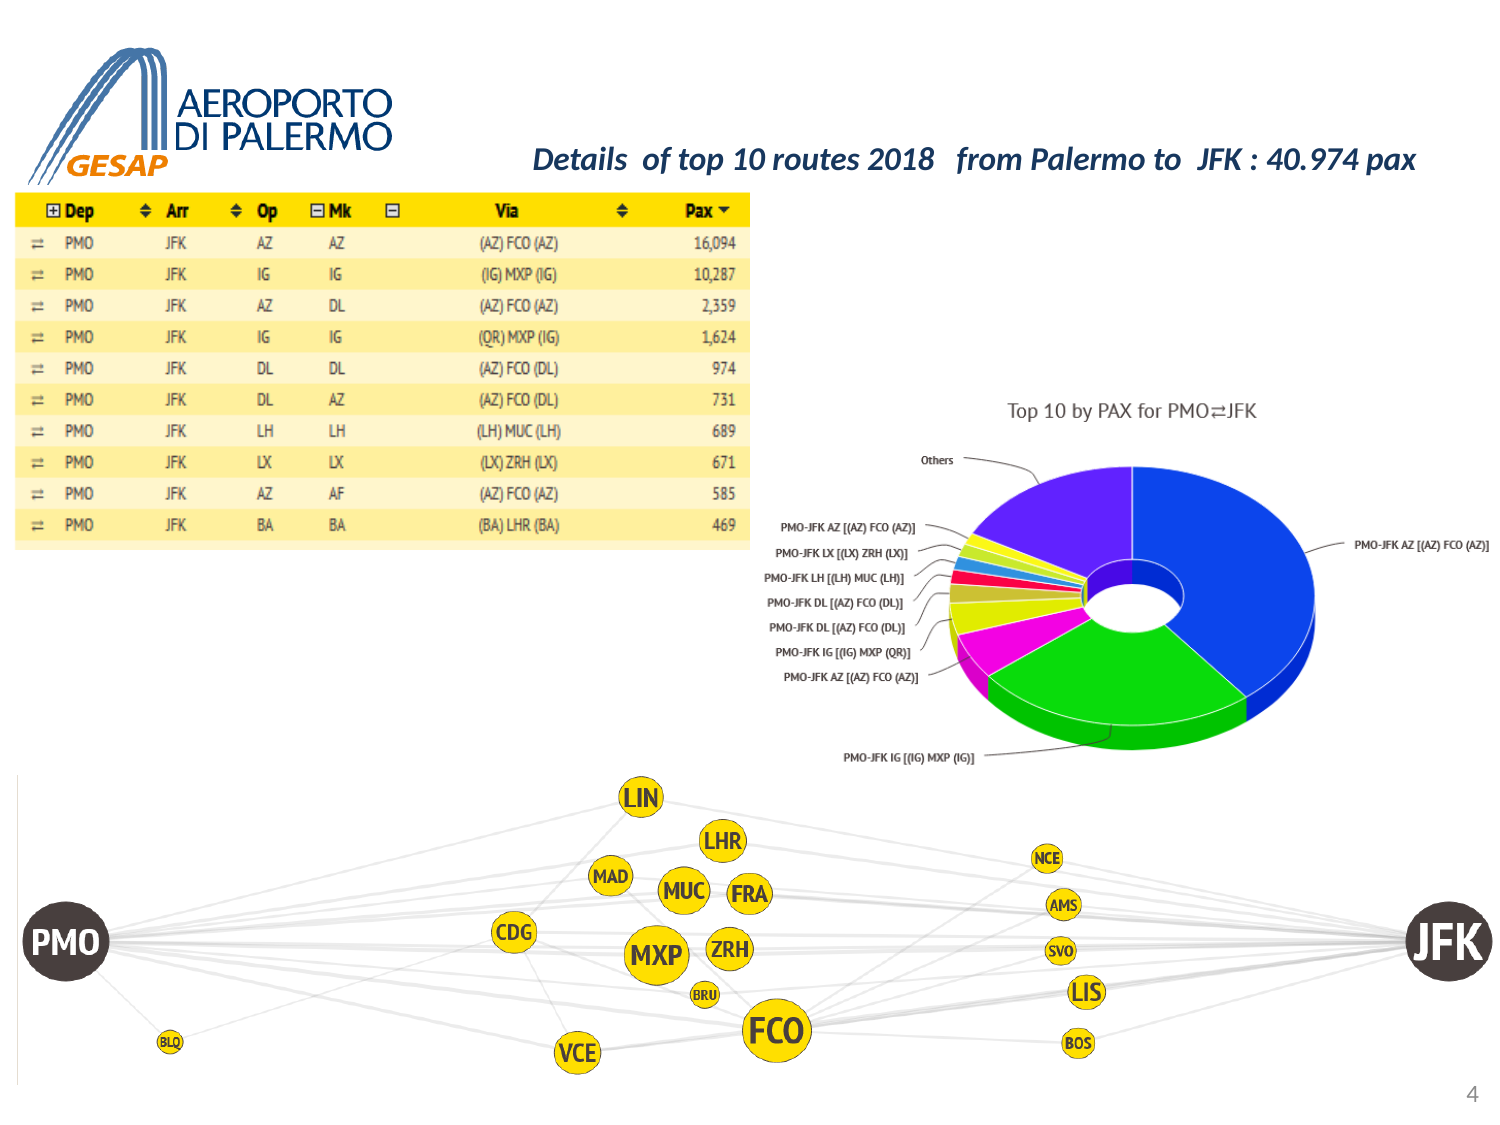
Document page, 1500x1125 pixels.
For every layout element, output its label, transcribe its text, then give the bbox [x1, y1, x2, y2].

picture [2, 17, 1500, 1085]
slide_number 4 [1125, 1092, 1495, 1125]
text_box Details of top 10 routes 2018 from Palermo to JFK : 40.974 pax [442, 129, 1471, 185]
